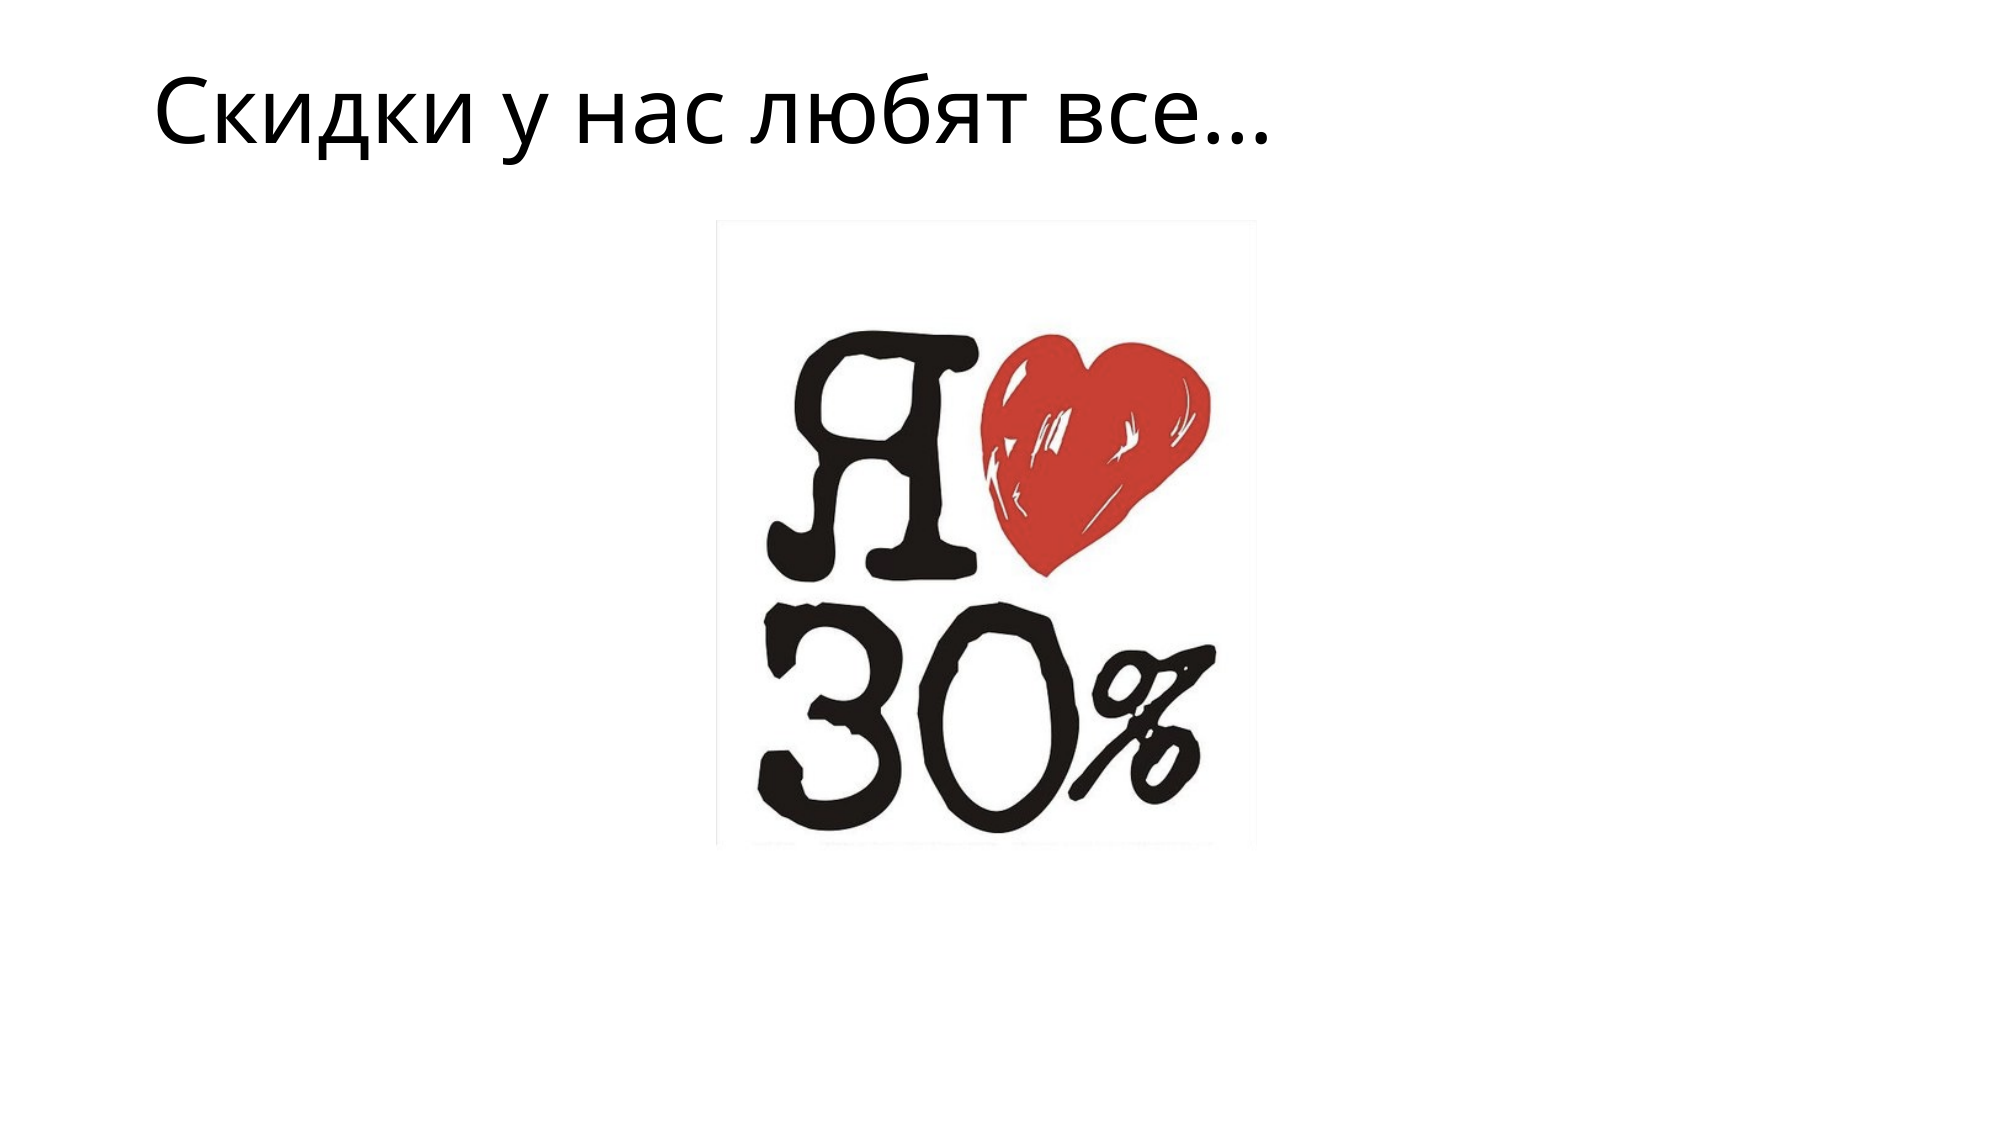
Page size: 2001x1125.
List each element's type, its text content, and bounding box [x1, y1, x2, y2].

title Скидки у нас любят все… [137, 59, 1863, 278]
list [716, 219, 1257, 963]
